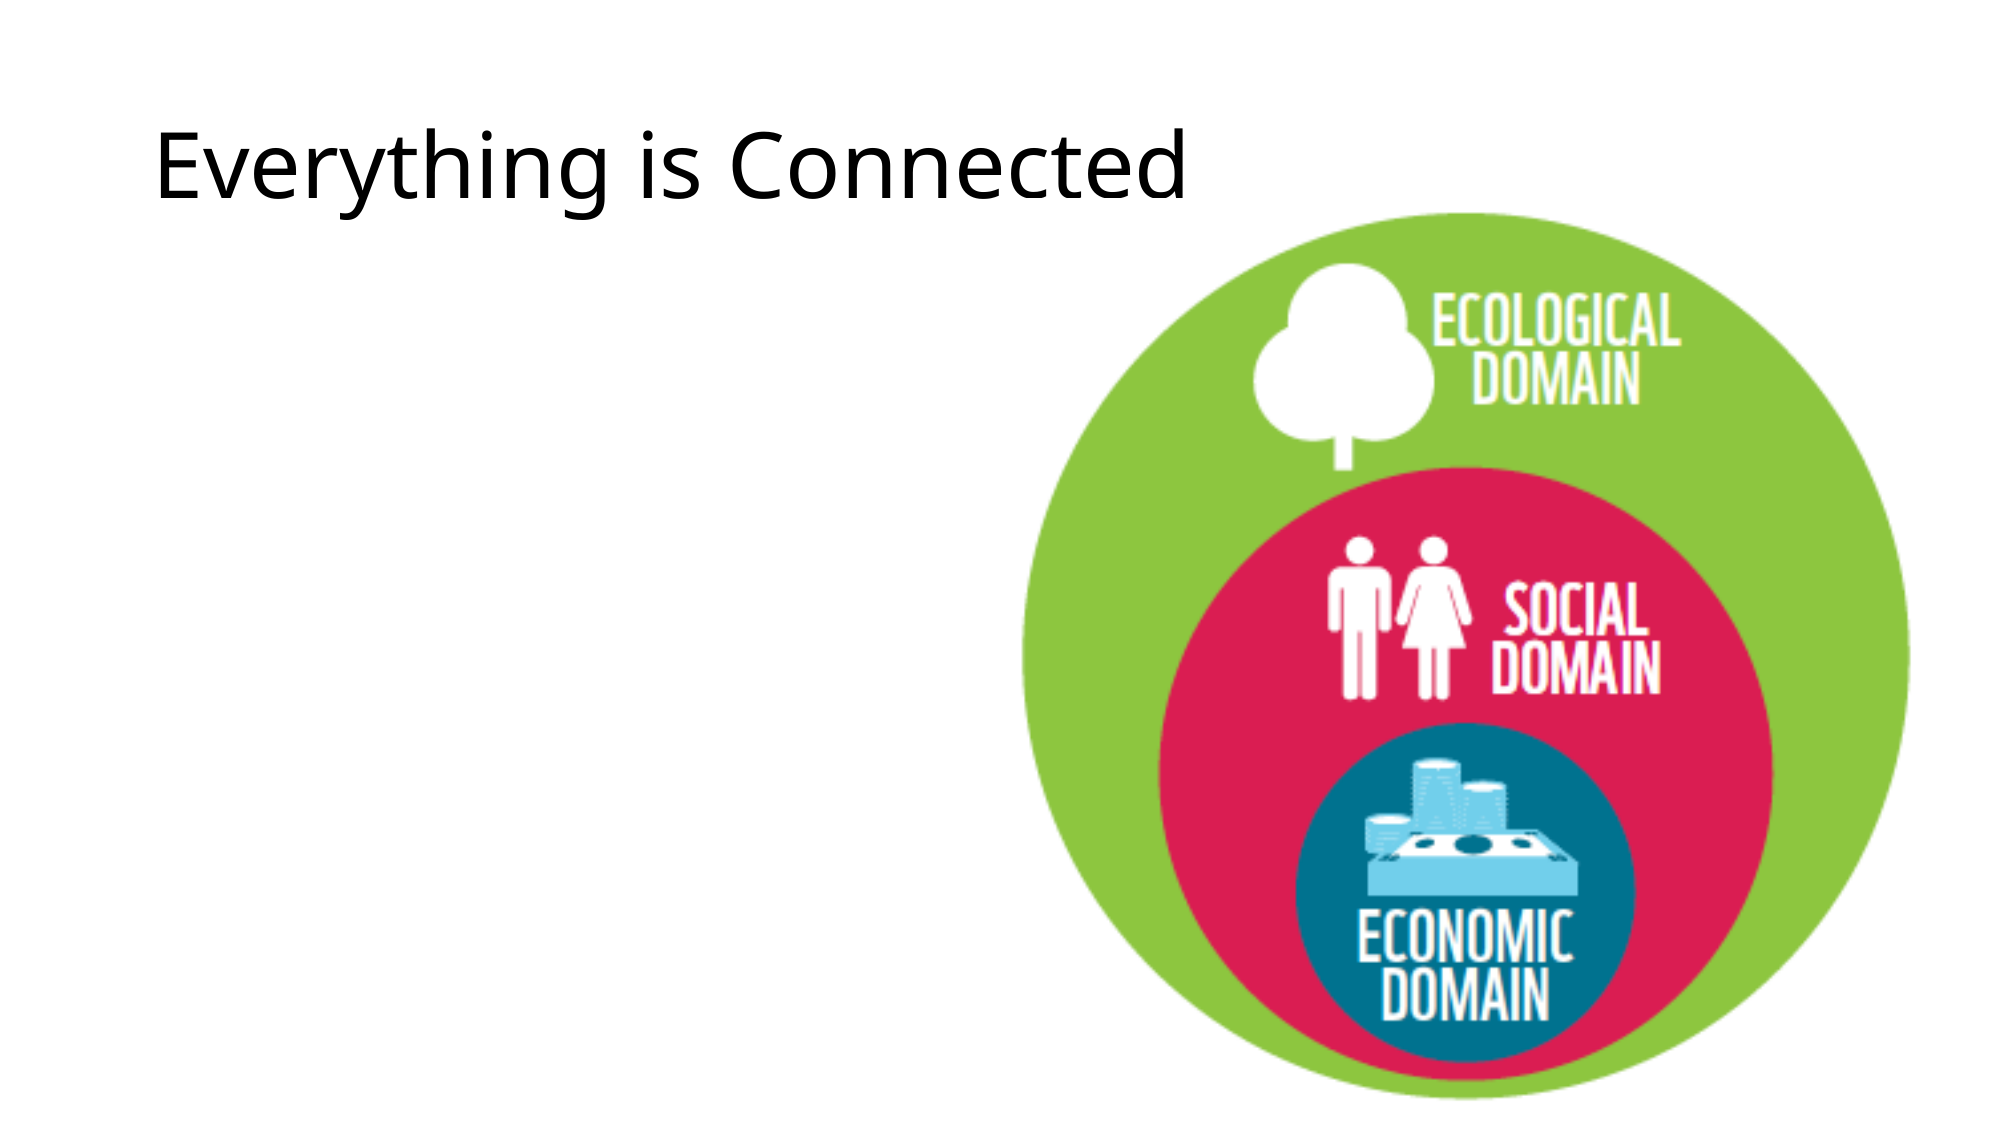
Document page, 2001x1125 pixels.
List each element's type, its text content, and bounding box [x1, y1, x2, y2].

picture [999, 198, 1927, 1125]
title Everything is Connected [137, 59, 1863, 278]
